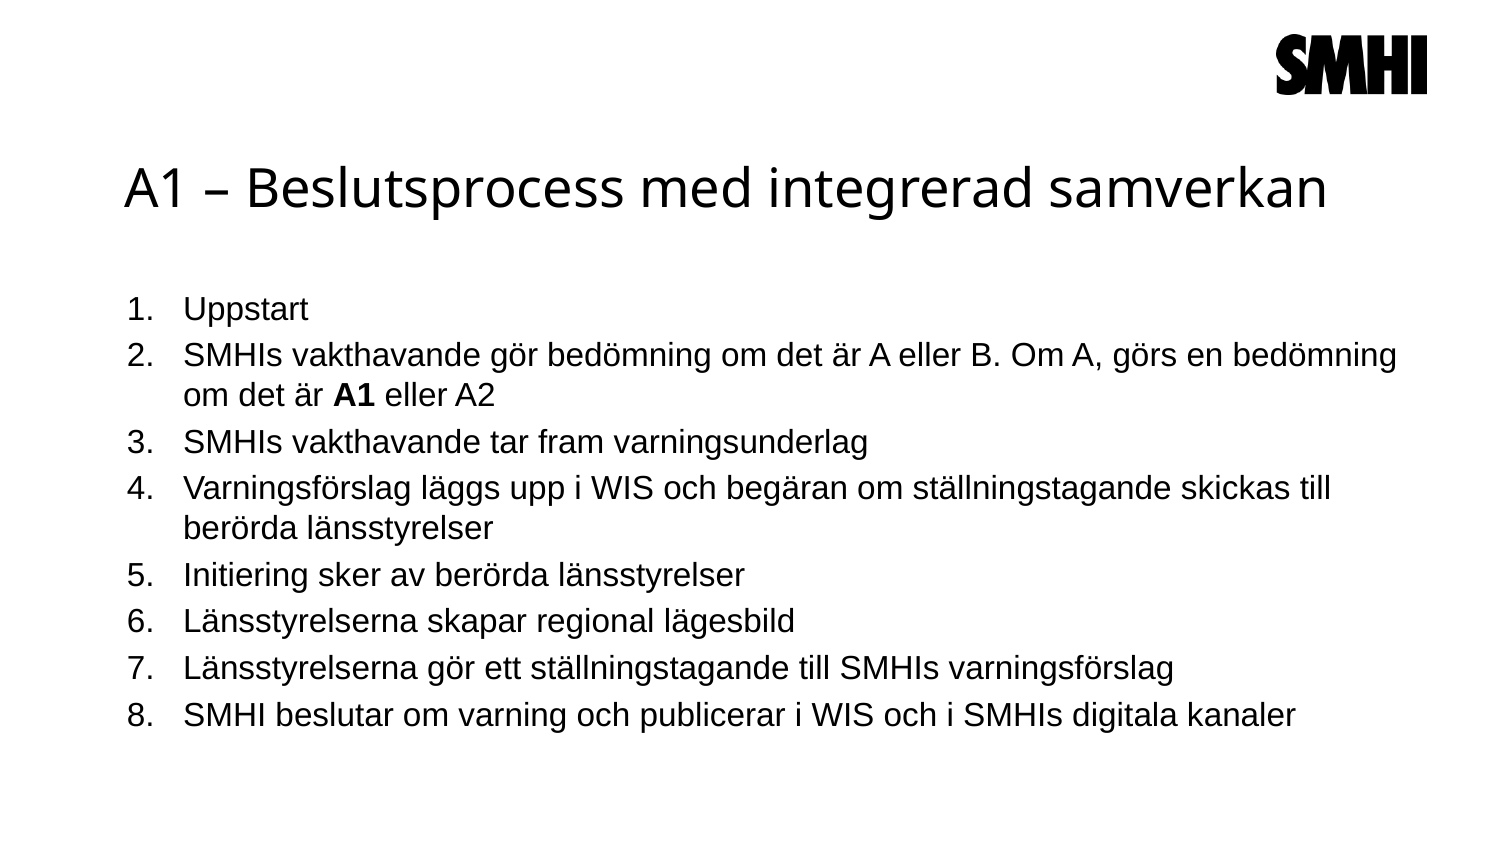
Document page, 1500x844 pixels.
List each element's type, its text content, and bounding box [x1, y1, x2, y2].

picture [1276, 34, 1427, 95]
text_box Uppstart SMHIs vakthavande gör bedömning om det är A eller B. Om A, görs en bedömning om det är A1 eller A2 SMHIs vakthavande tar fram varningsunderlag Varningsförslag läggs upp i WIS och begäran om ställningstagande skickas till berörda länsstyrelser Initiering sker av berörda länsstyrelser Länsstyrelserna skapar regional lägesbild Länsstyrelserna gör ett ställningstagande till SMHIs varningsförslag SMHI beslutar om varning och publicerar i WIS och i SMHIs digitala kanaler [112, 232, 1435, 844]
title A1 – Beslutsprocess med integrerad samverkan [124, 118, 1388, 219]
